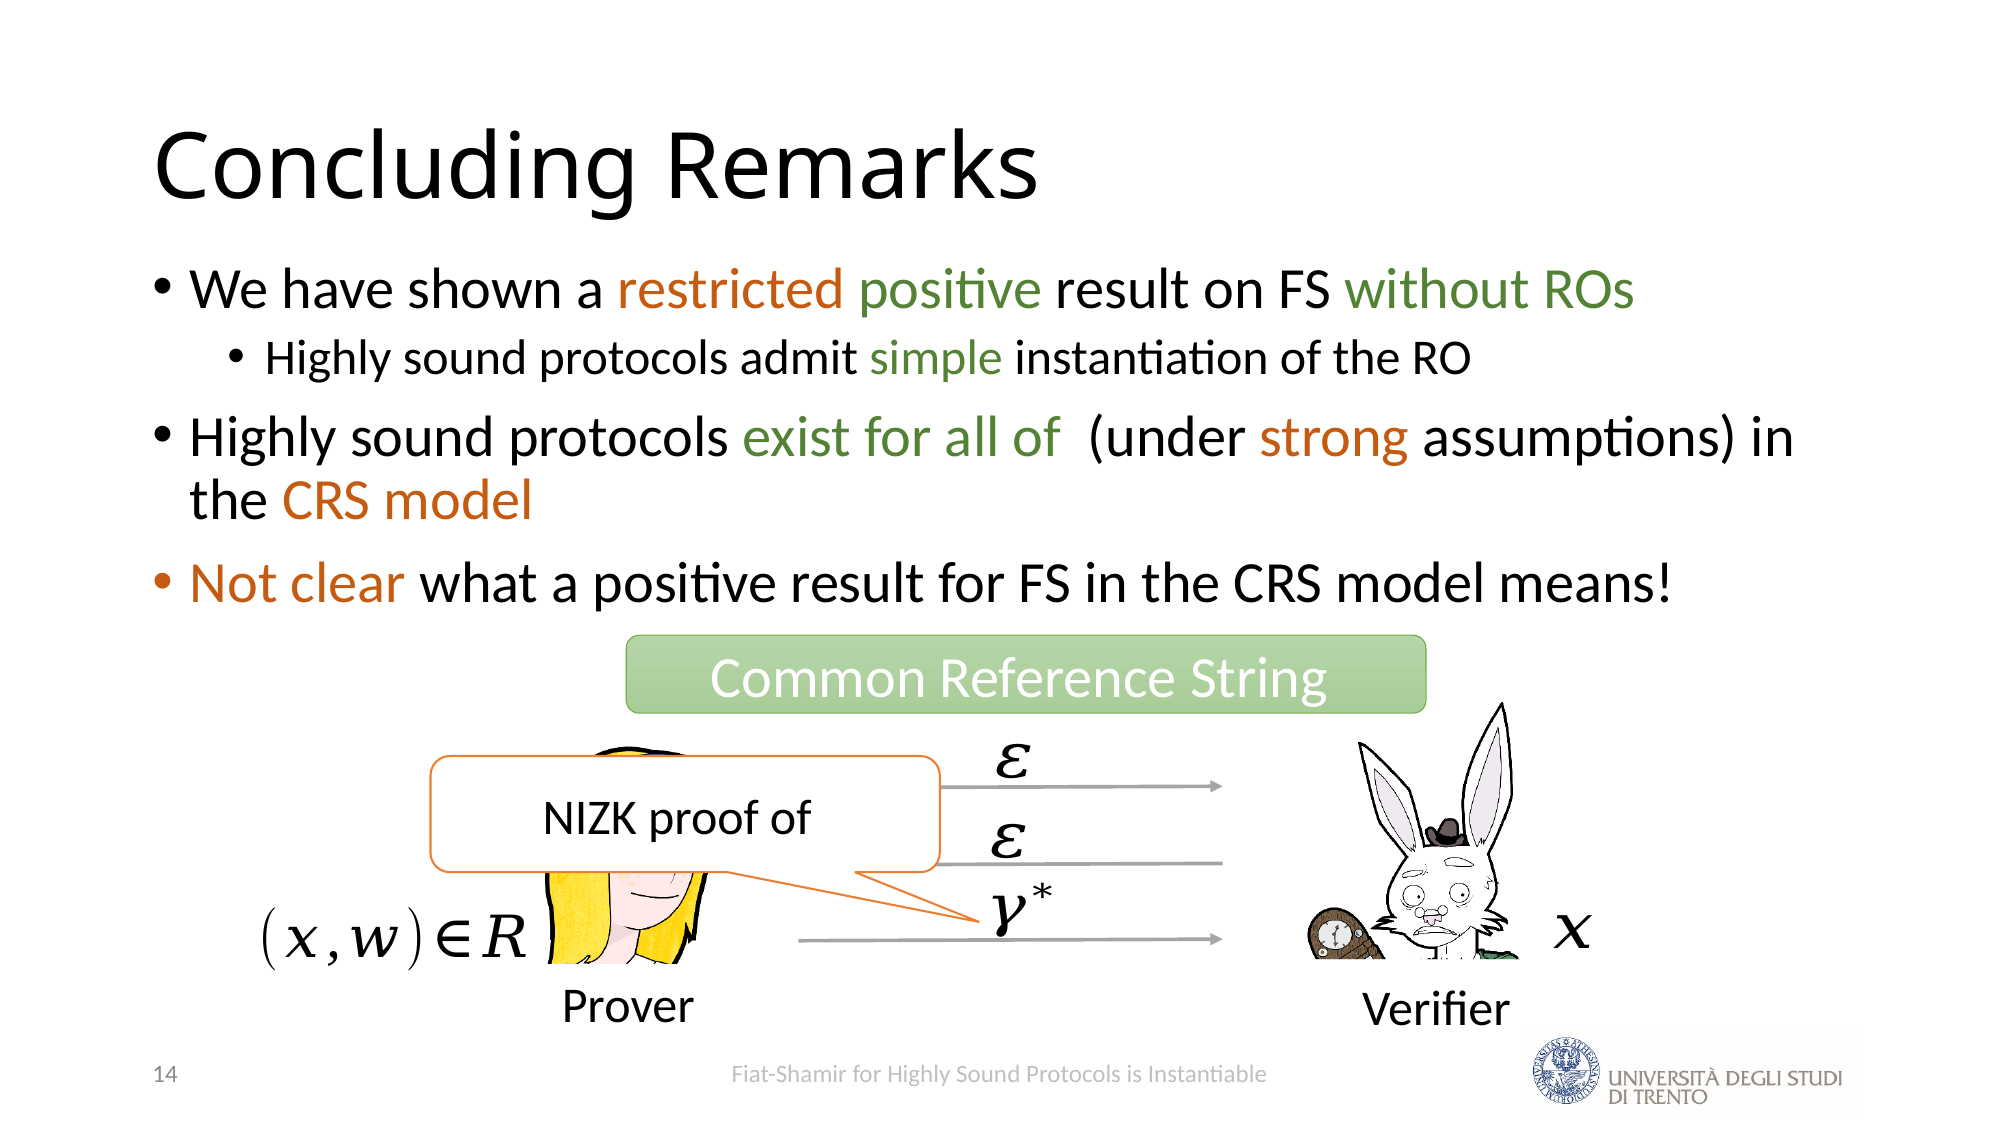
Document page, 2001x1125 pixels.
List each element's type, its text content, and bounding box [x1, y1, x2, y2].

text_box Verifier [1347, 967, 1527, 1043]
picture [1526, 1027, 1863, 1118]
picture [1295, 696, 1562, 964]
slide_number 14 [137, 1042, 588, 1103]
footer Fiat-Shamir for Highly Sound Protocols is Instantiable [662, 1042, 1338, 1103]
title Concluding Remarks [137, 59, 1863, 278]
picture [519, 744, 739, 964]
text_box Prover [547, 964, 711, 1040]
